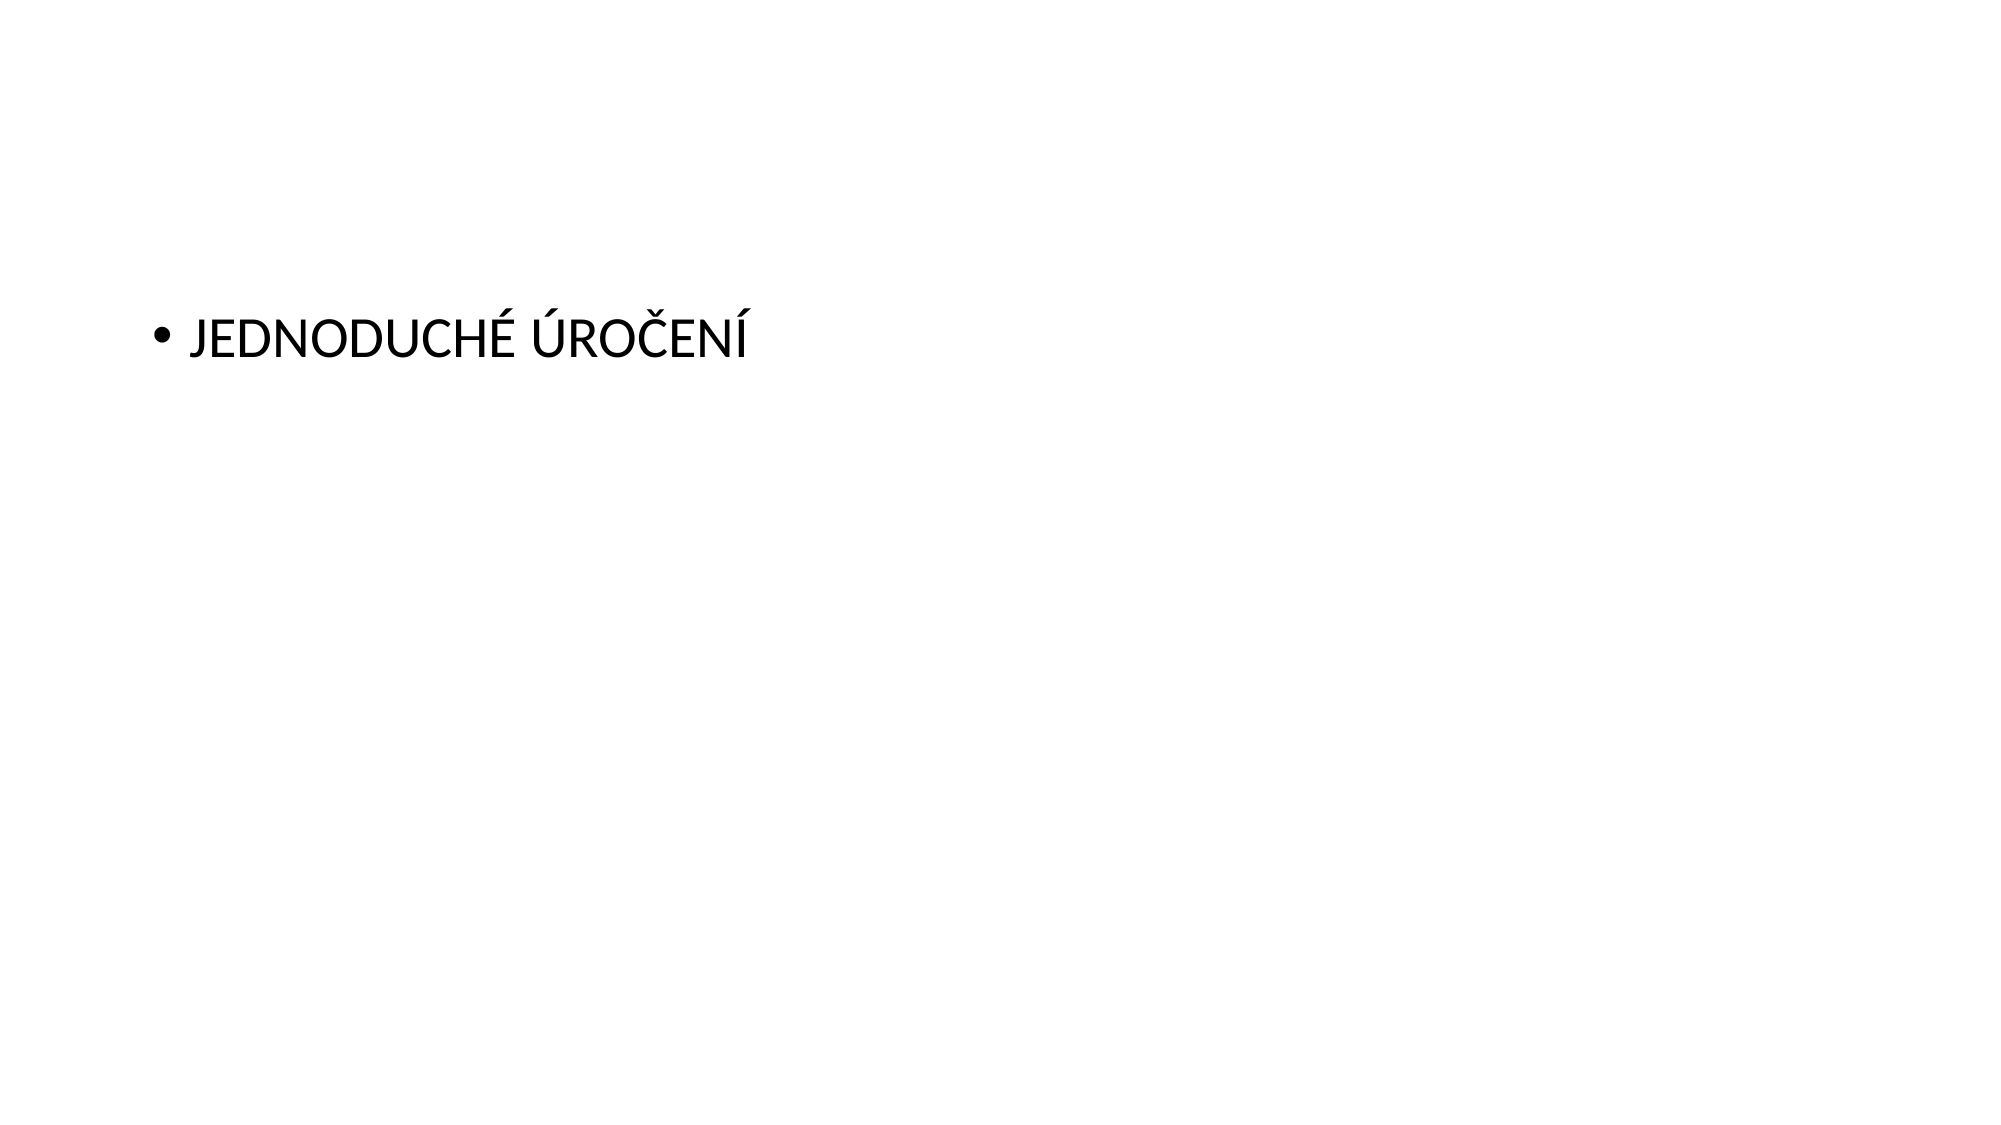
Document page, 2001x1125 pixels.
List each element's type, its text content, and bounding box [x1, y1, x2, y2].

list JEDNODUCHÉ ÚROČENÍ [137, 299, 1863, 1014]
